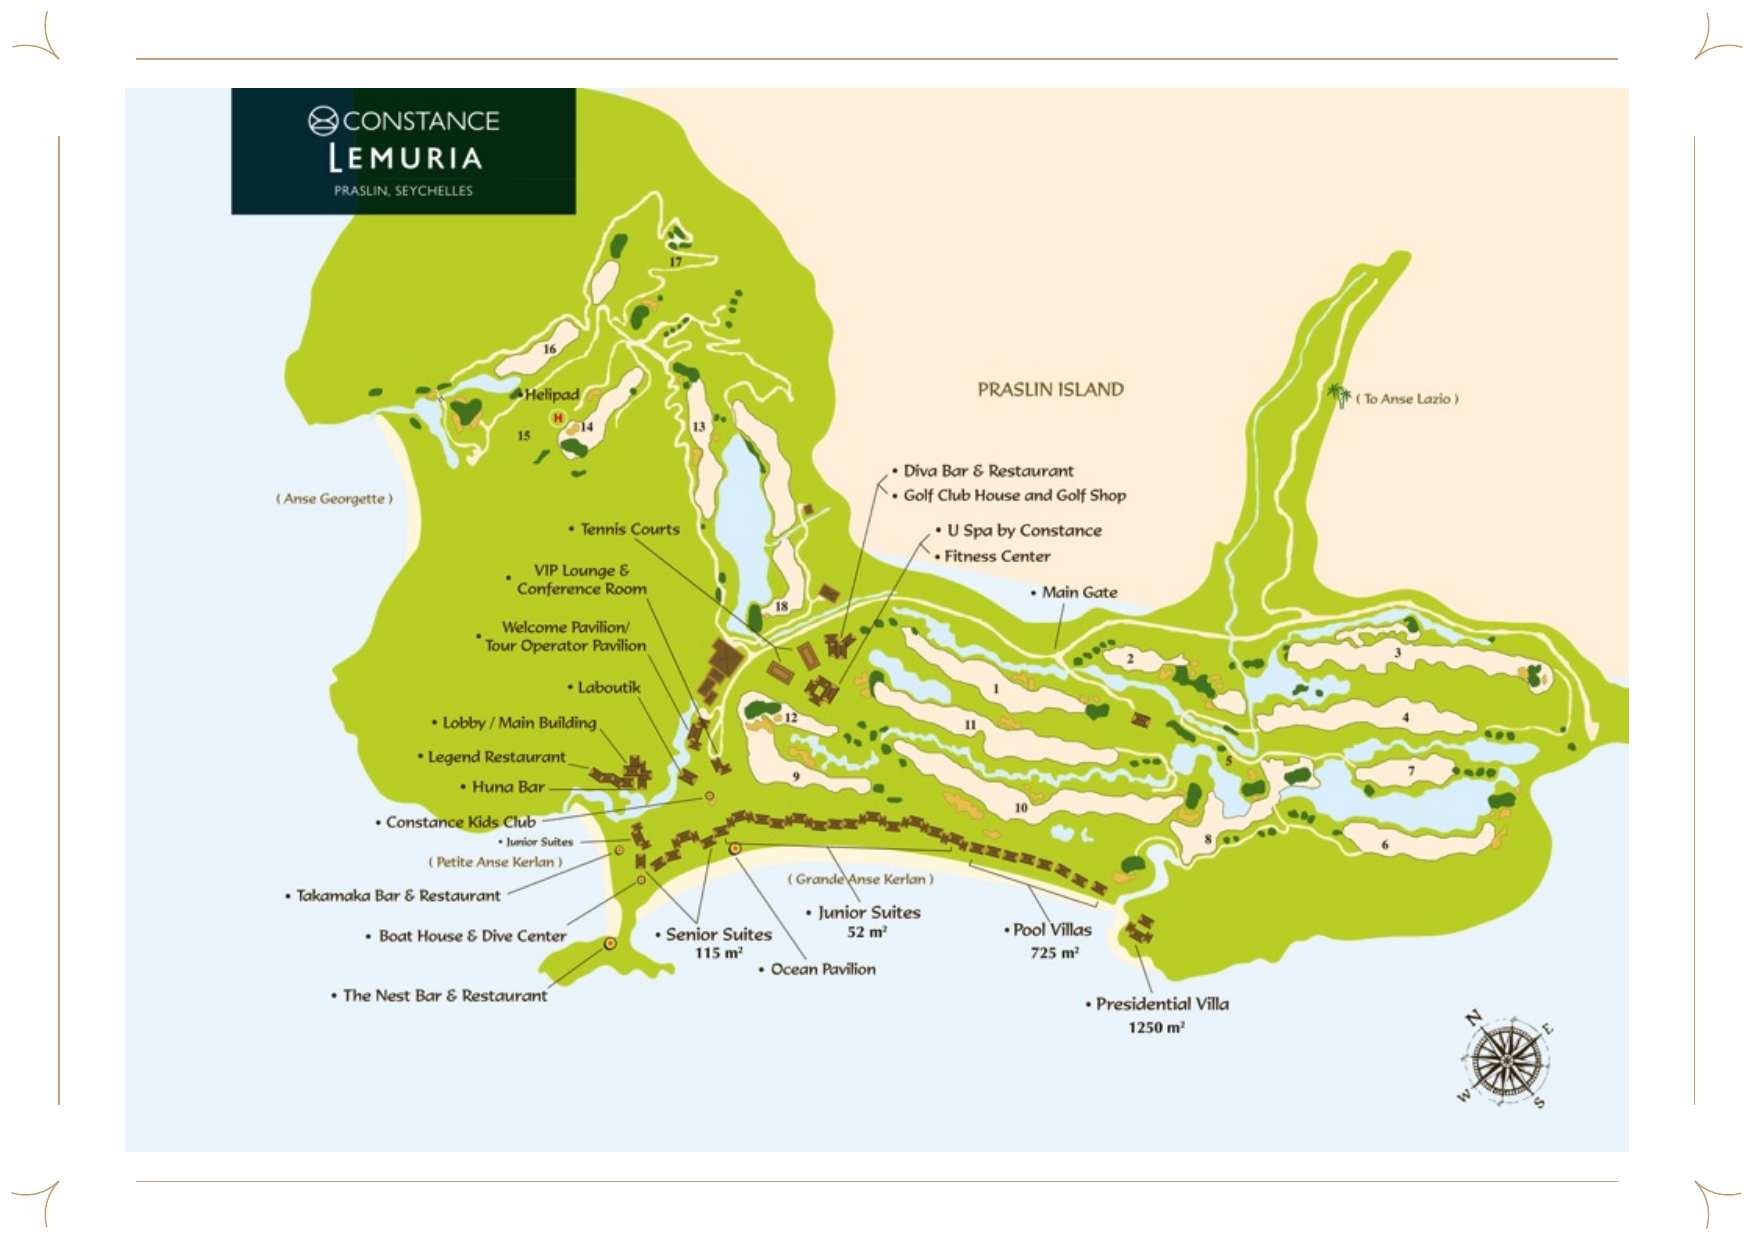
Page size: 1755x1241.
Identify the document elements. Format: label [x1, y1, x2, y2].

text_box [11, 11, 1743, 1230]
picture [125, 88, 1629, 1152]
picture [300, 88, 314, 95]
